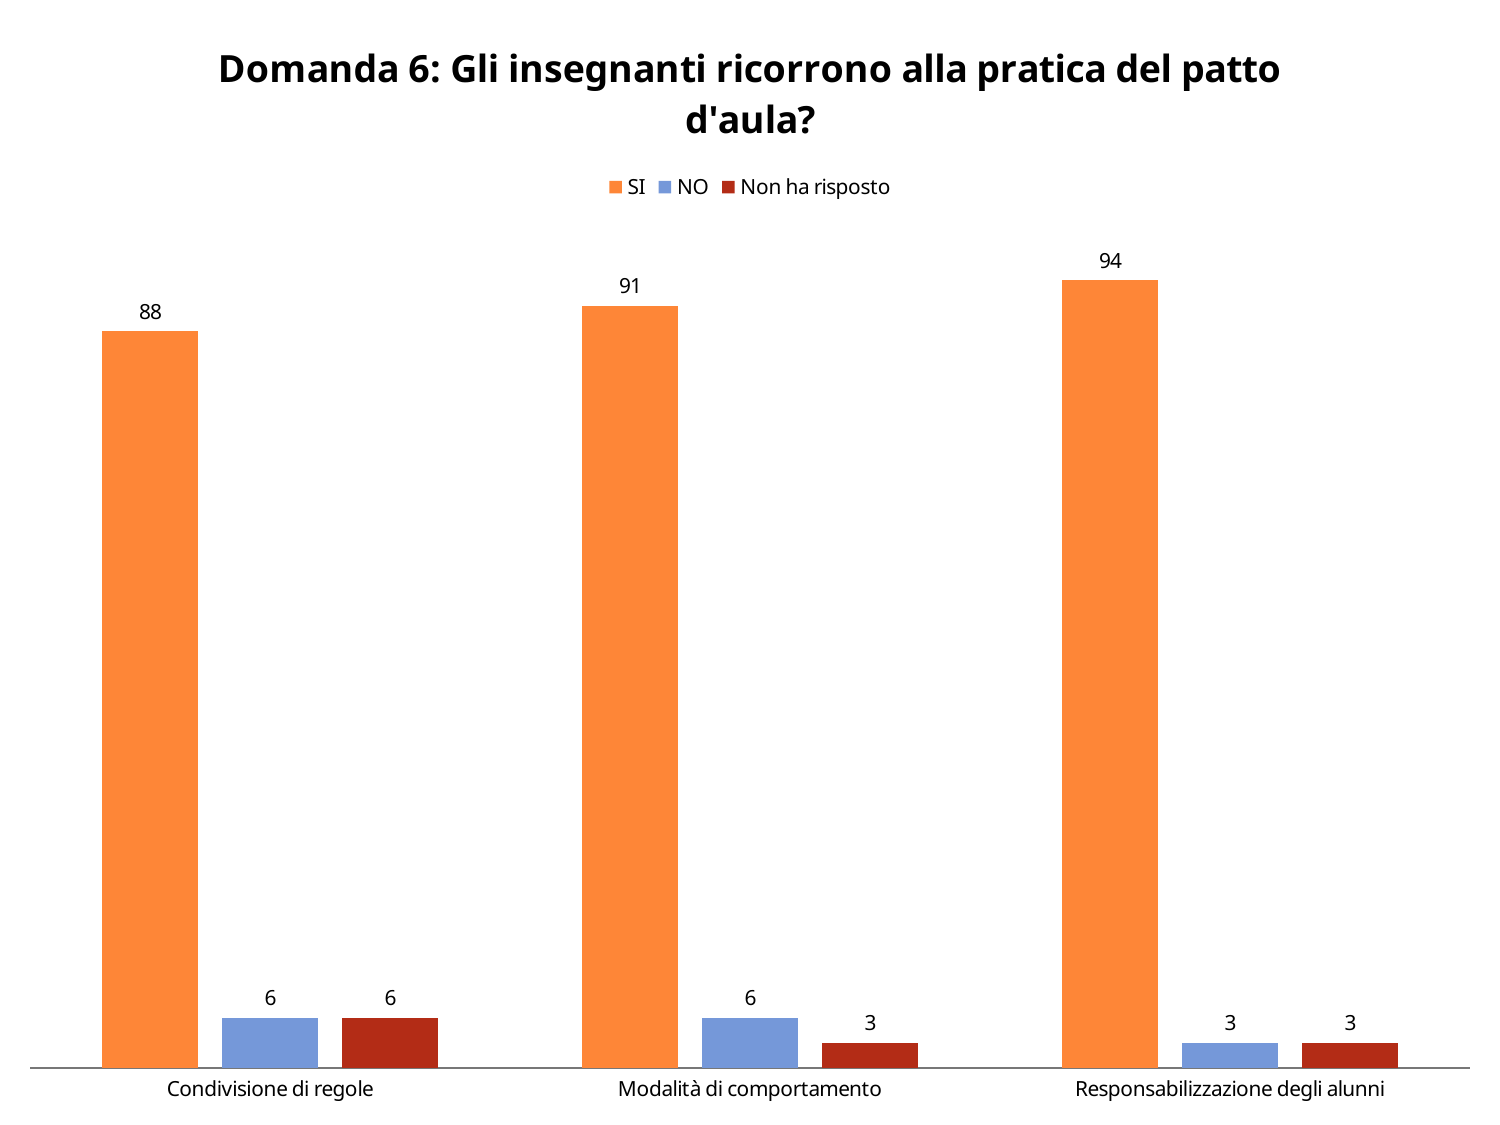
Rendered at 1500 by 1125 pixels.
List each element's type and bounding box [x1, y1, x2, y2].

chart [0, 0, 1500, 1125]
